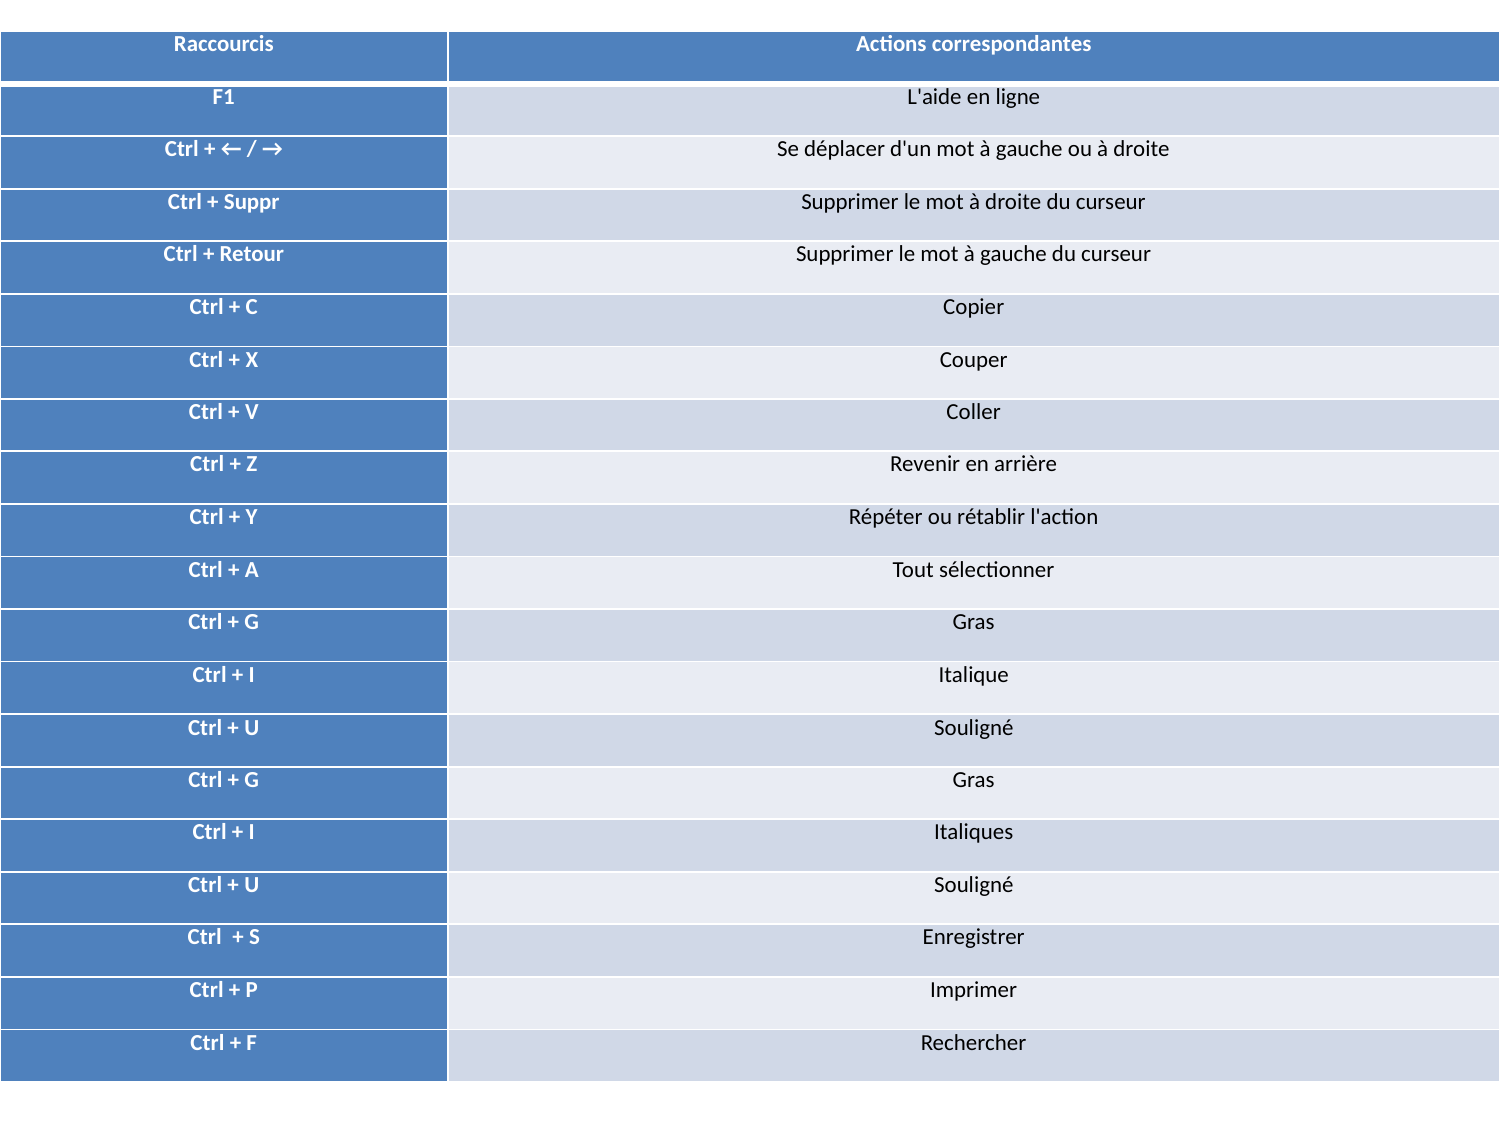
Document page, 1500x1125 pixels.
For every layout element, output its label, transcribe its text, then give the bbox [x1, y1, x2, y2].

table_header Raccourcis [1, 32, 447, 81]
table_cell Ctrl + F [1, 1030, 447, 1081]
table_cell Souligné [449, 873, 1499, 923]
table_header Actions correspondantes [449, 32, 1499, 81]
table_cell Supprimer le mot à gauche du curseur [449, 242, 1499, 293]
table_cell Ctrl + S [1, 925, 447, 976]
table_cell Couper [449, 393, 1499, 398]
table_cell Ctrl + I [1, 662, 447, 713]
table_cell Supprimer le mot à droite du curseur [449, 190, 1499, 240]
table_cell Coller [449, 400, 1499, 450]
table_cell Ctrl + Retour [1, 242, 447, 293]
table_cell Ctrl + P [1, 978, 447, 1029]
table_cell Ctrl + V [1, 400, 447, 450]
table_cell Ctrl + G [1, 610, 447, 661]
table_cell Ctrl + I [1, 820, 447, 871]
table_cell Italiques [449, 820, 1499, 871]
table_cell Gras [449, 768, 1499, 818]
table_cell F1 [1, 87, 447, 135]
table_cell Ctrl + Suppr [1, 190, 447, 240]
table_cell Tout sélectionner [449, 557, 1499, 608]
table_cell Souligné [449, 715, 1499, 766]
table_cell Rechercher [449, 1030, 1499, 1081]
table_cell Enregistrer [449, 925, 1499, 976]
table_cell Ctrl + C [1, 295, 447, 346]
table_cell Ctrl + Y [1, 505, 447, 556]
table_cell Ctrl + A [1, 557, 447, 608]
table_cell Gras [449, 610, 1499, 661]
table_cell Répéter ou rétablir l'action [449, 505, 1499, 556]
text_box [266, 317, 1500, 393]
table_cell Ctrl + ← / → [1, 137, 447, 188]
table_cell Ctrl + X [1, 347, 447, 398]
table_cell Se déplacer d'un mot à gauche ou à droite [449, 137, 1499, 188]
table_cell Imprimer [449, 978, 1499, 1029]
table_cell Ctrl + U [1, 715, 447, 766]
table_cell Italique [449, 662, 1499, 713]
table_cell Copier [449, 295, 1499, 317]
table_cell Revenir en arrière [449, 452, 1499, 503]
table_cell Ctrl + U [1, 873, 447, 923]
table_cell Ctrl + Z [1, 452, 447, 503]
table_cell L'aide en ligne [449, 87, 1499, 135]
table_cell Ctrl + G [1, 768, 447, 818]
